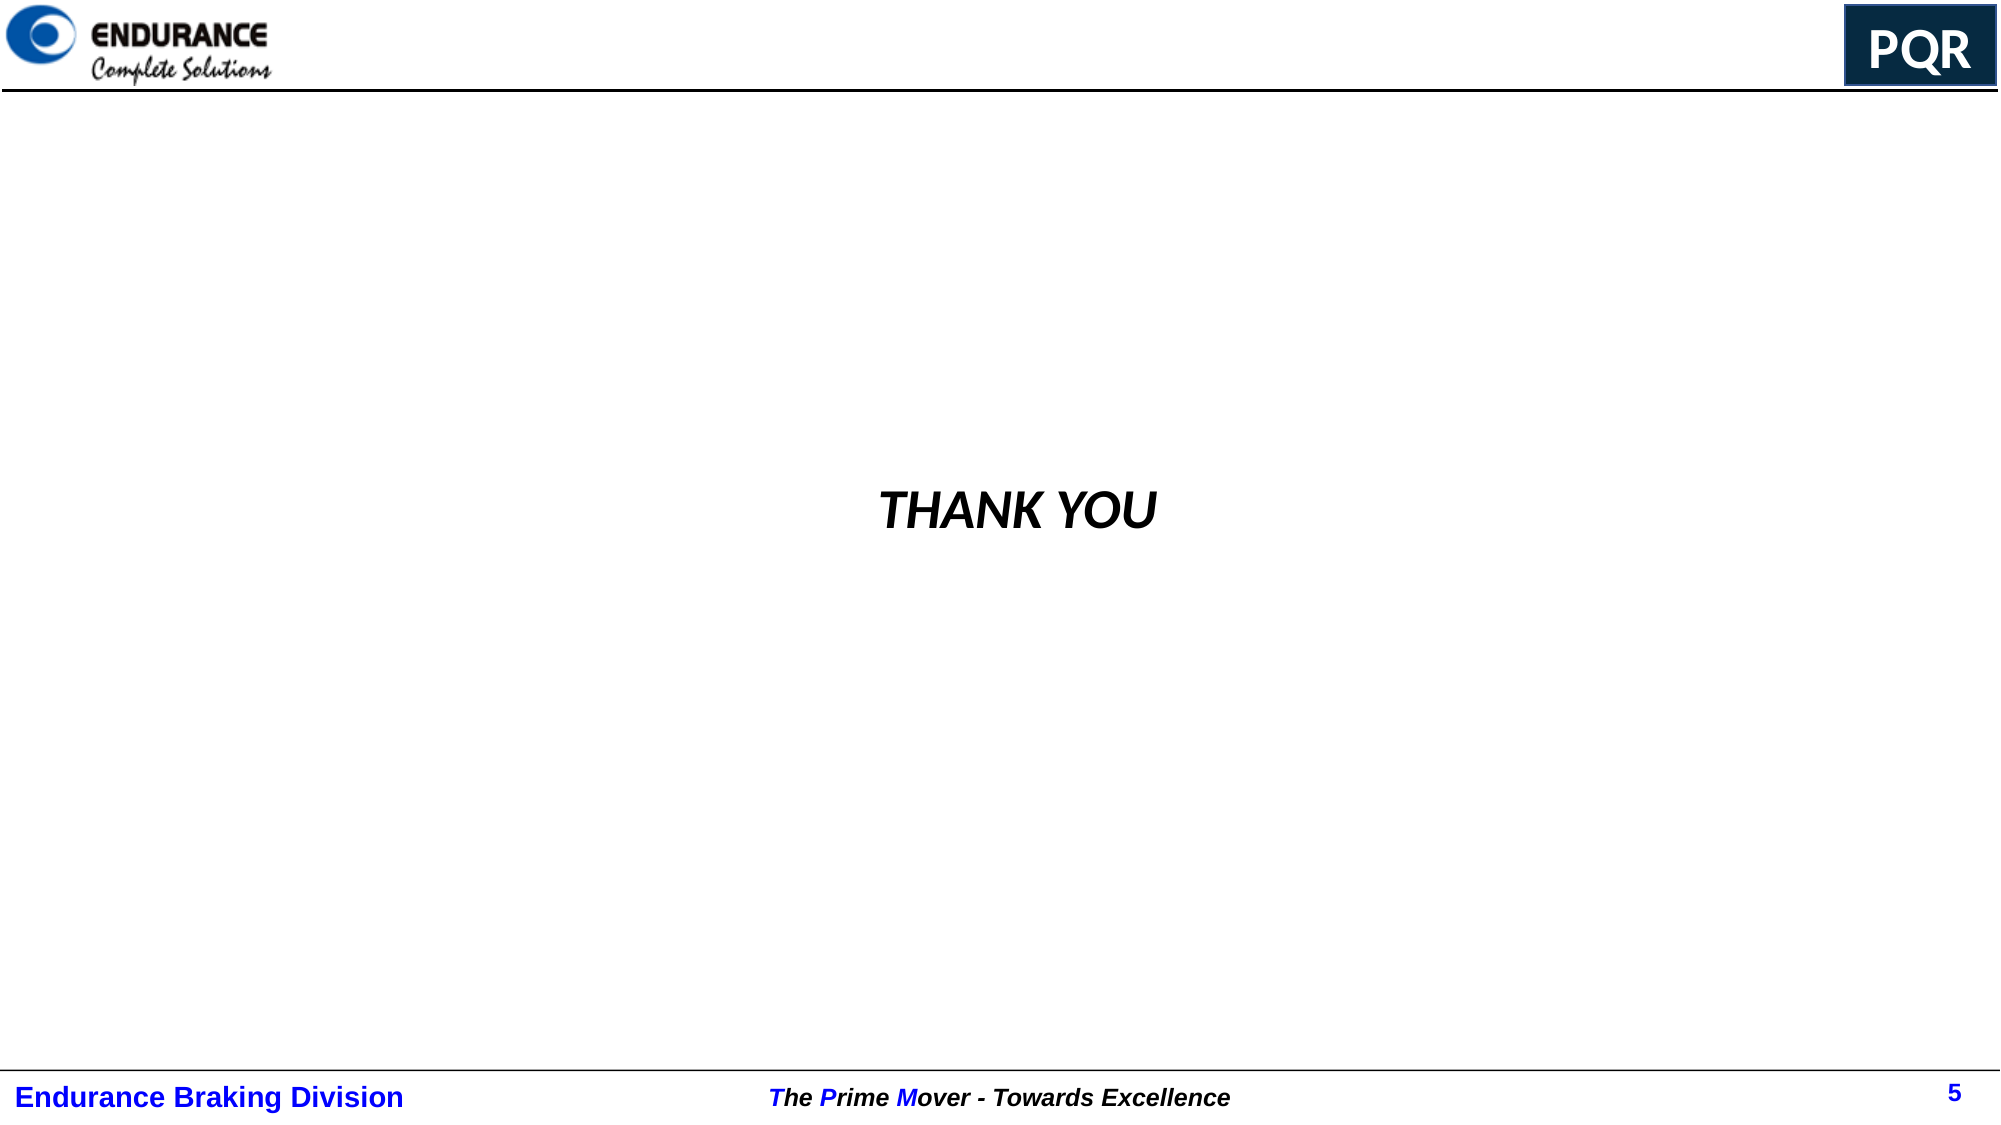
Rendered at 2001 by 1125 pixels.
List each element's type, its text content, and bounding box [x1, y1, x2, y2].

picture [5, 4, 276, 86]
text_box THANK YOU [440, 464, 1596, 547]
